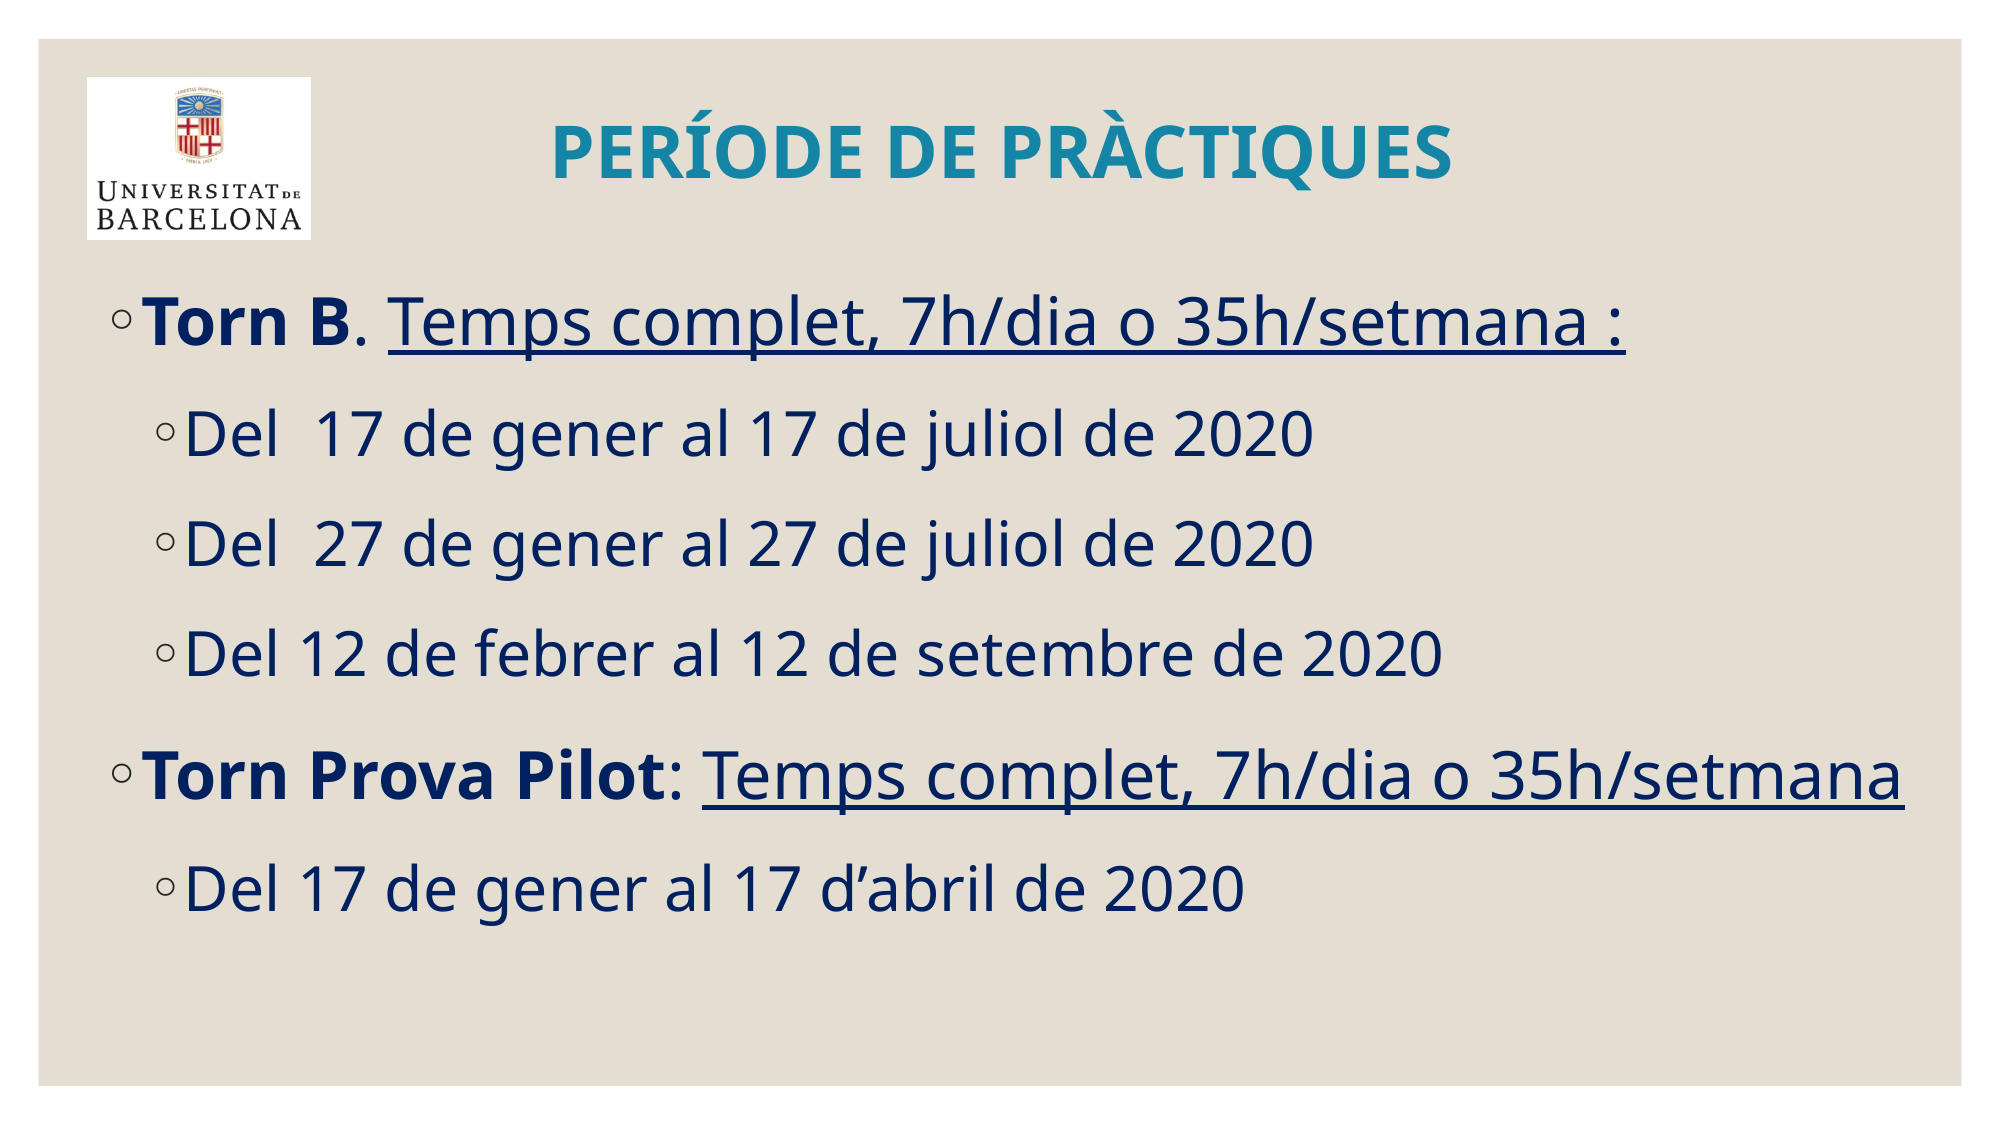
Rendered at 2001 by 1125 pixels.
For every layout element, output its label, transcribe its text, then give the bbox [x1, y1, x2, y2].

list Torn B. Temps complet, 7h/dia o 35h/setmana : Del 17 de gener al 17 de juliol de 2020 Del 27 de gener al 27 de juliol de 2020 Del 12 de febrer al 12 de setembre de 2020 Torn Prova Pilot: Temps complet, 7h/dia o 35h/setmana Del 17 de gener al 17 d’abril de 2020 [87, 270, 1934, 1071]
picture [86, 77, 311, 241]
title PERÍODE DE PRÀCTIQUES [161, 27, 1862, 270]
